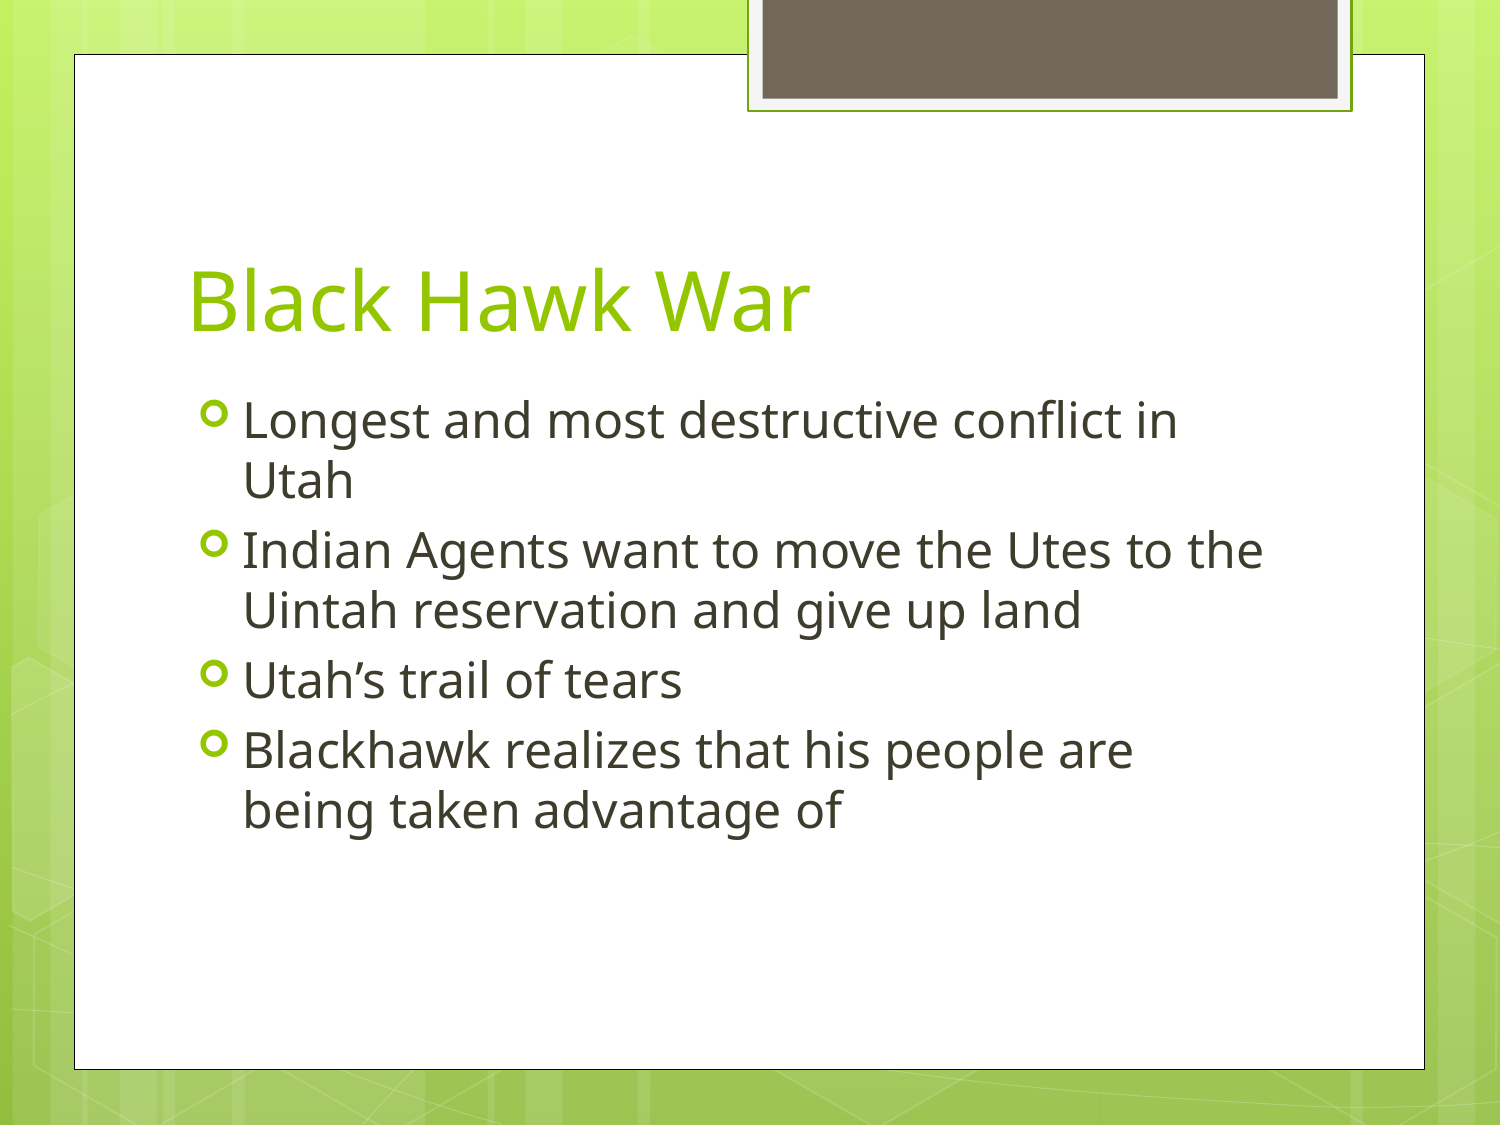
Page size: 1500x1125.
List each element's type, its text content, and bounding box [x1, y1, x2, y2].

title Black Hawk War [171, 168, 1324, 357]
list Longest and most destructive conflict in Utah Indian Agents want to move the Utes to the Uintah reservation and give up land Utah’s trail of tears Blackhawk realizes that his people are being taken advantage of [171, 381, 1283, 957]
